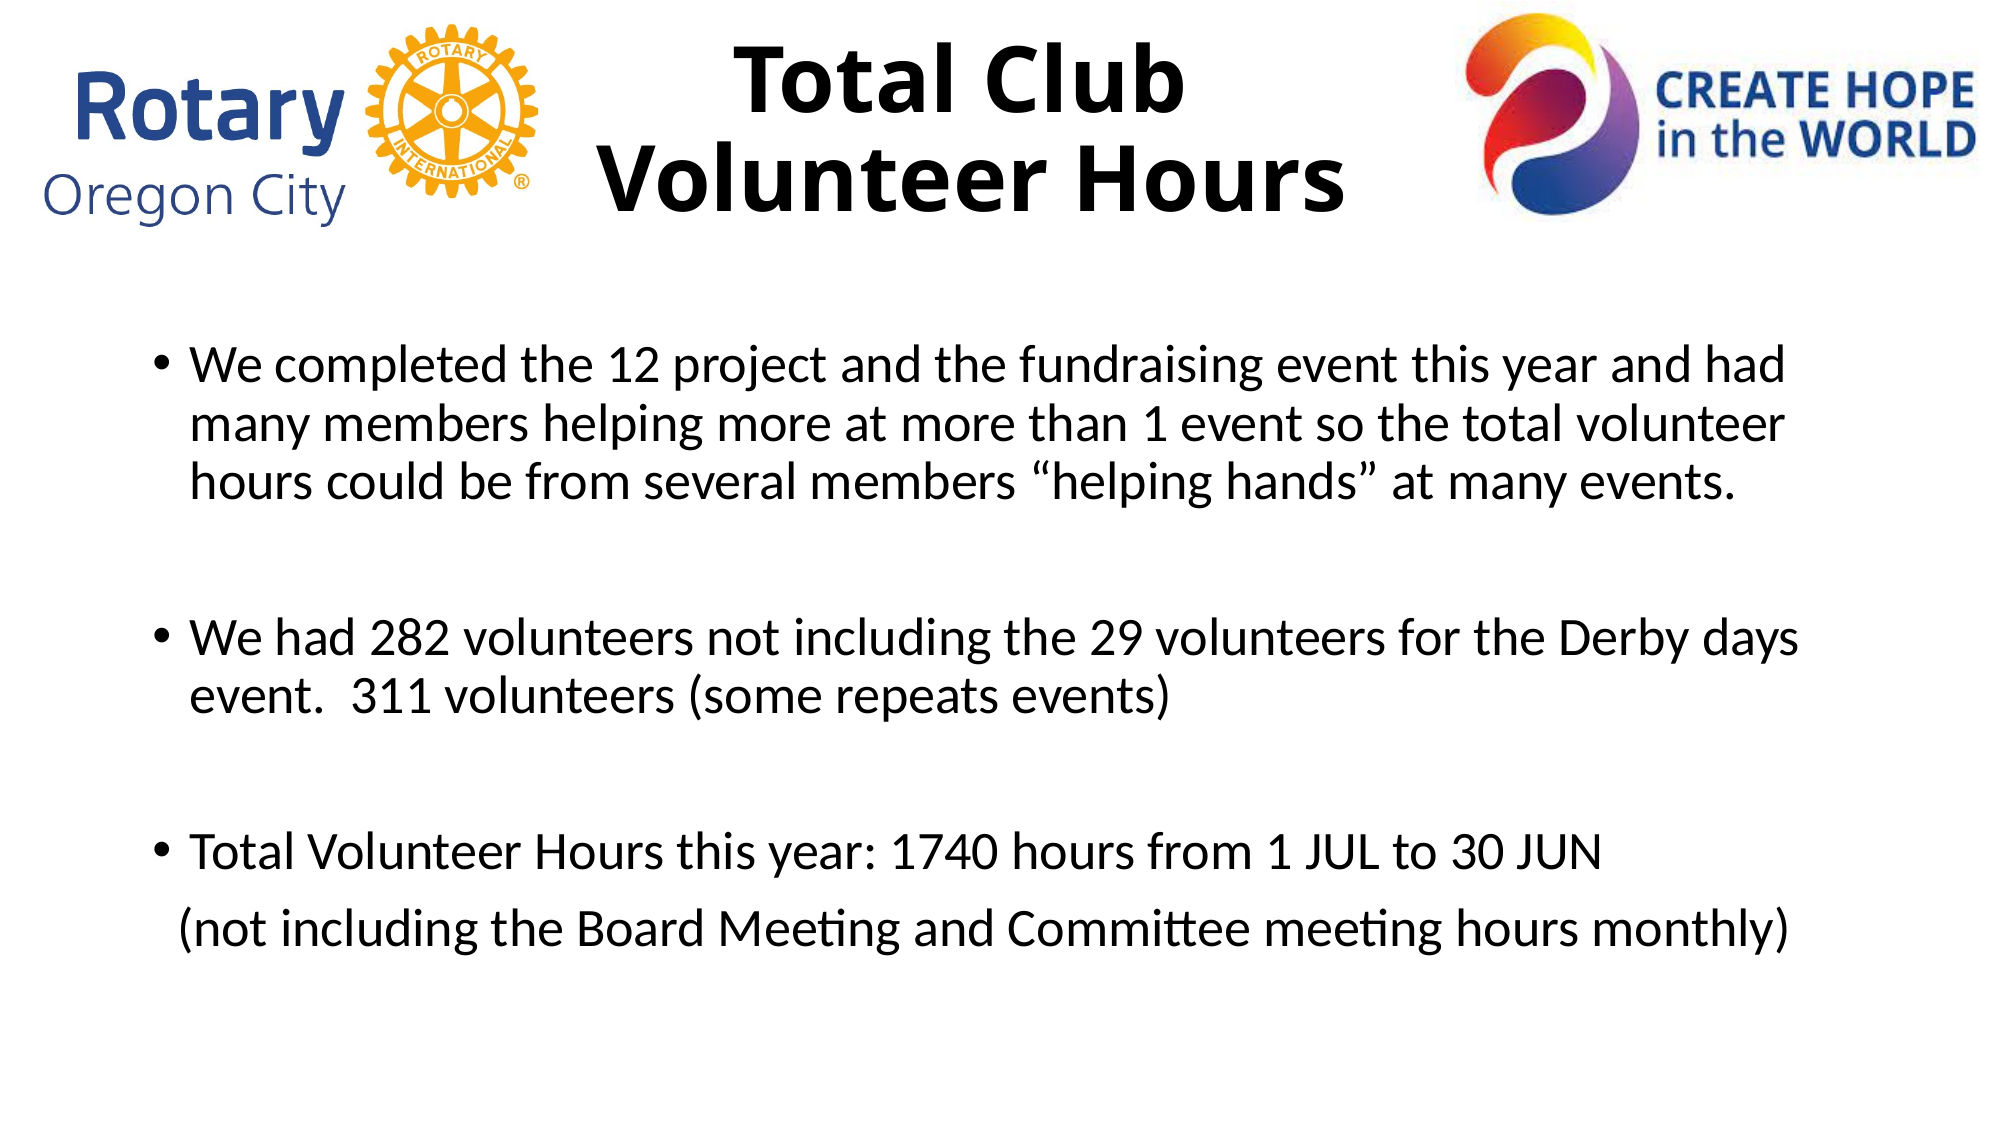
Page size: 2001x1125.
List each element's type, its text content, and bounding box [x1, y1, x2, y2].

picture [28, 17, 545, 236]
title Total Club Volunteer Hours [487, 23, 1457, 242]
list We completed the 12 project and the fundraising event this year and had many members helping more at more than 1 event so the total volunteer hours could be from several members “helping hands” at many events. We had 282 volunteers not including the 29 volunteers for the Derby days event. 311 volunteers (some repeats events) Total Volunteer Hours this year: 1740 hours from 1 JUL to 30 JUN (not including the Board Meeting and Committee meeting hours monthly) [137, 328, 1863, 1043]
picture [1455, 1, 1986, 222]
